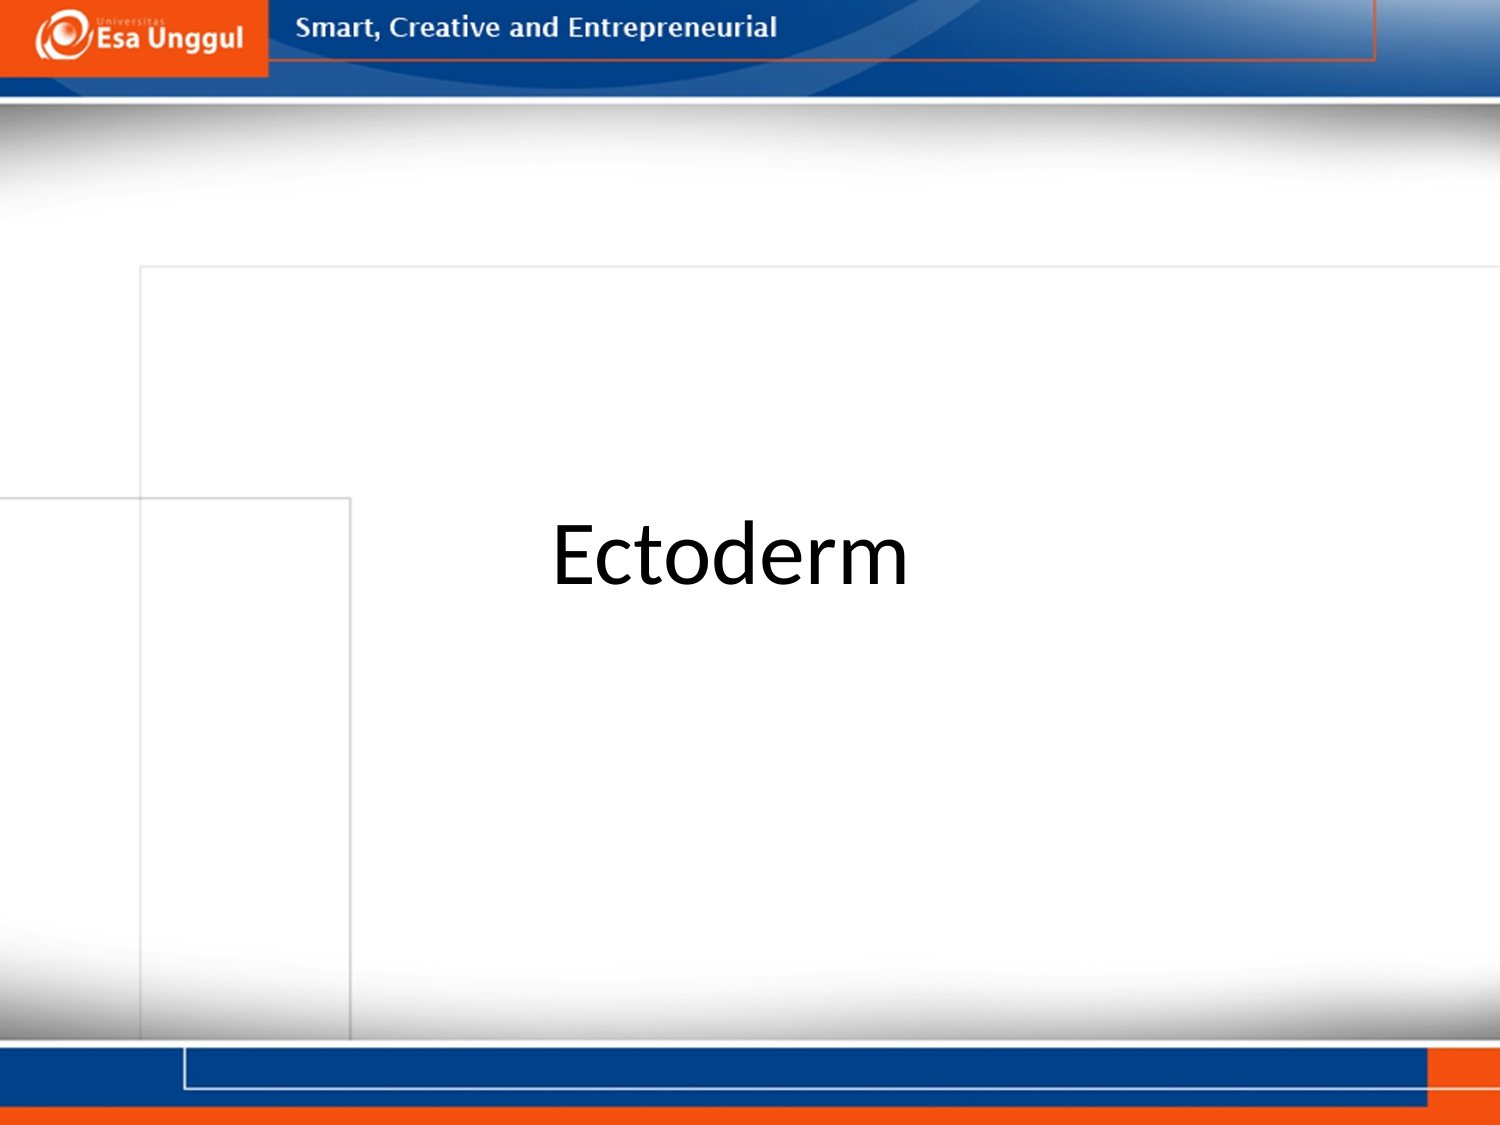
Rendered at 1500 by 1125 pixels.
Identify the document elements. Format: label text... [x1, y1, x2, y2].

picture [0, 0, 1500, 1125]
title Ectoderm [56, 454, 1406, 642]
